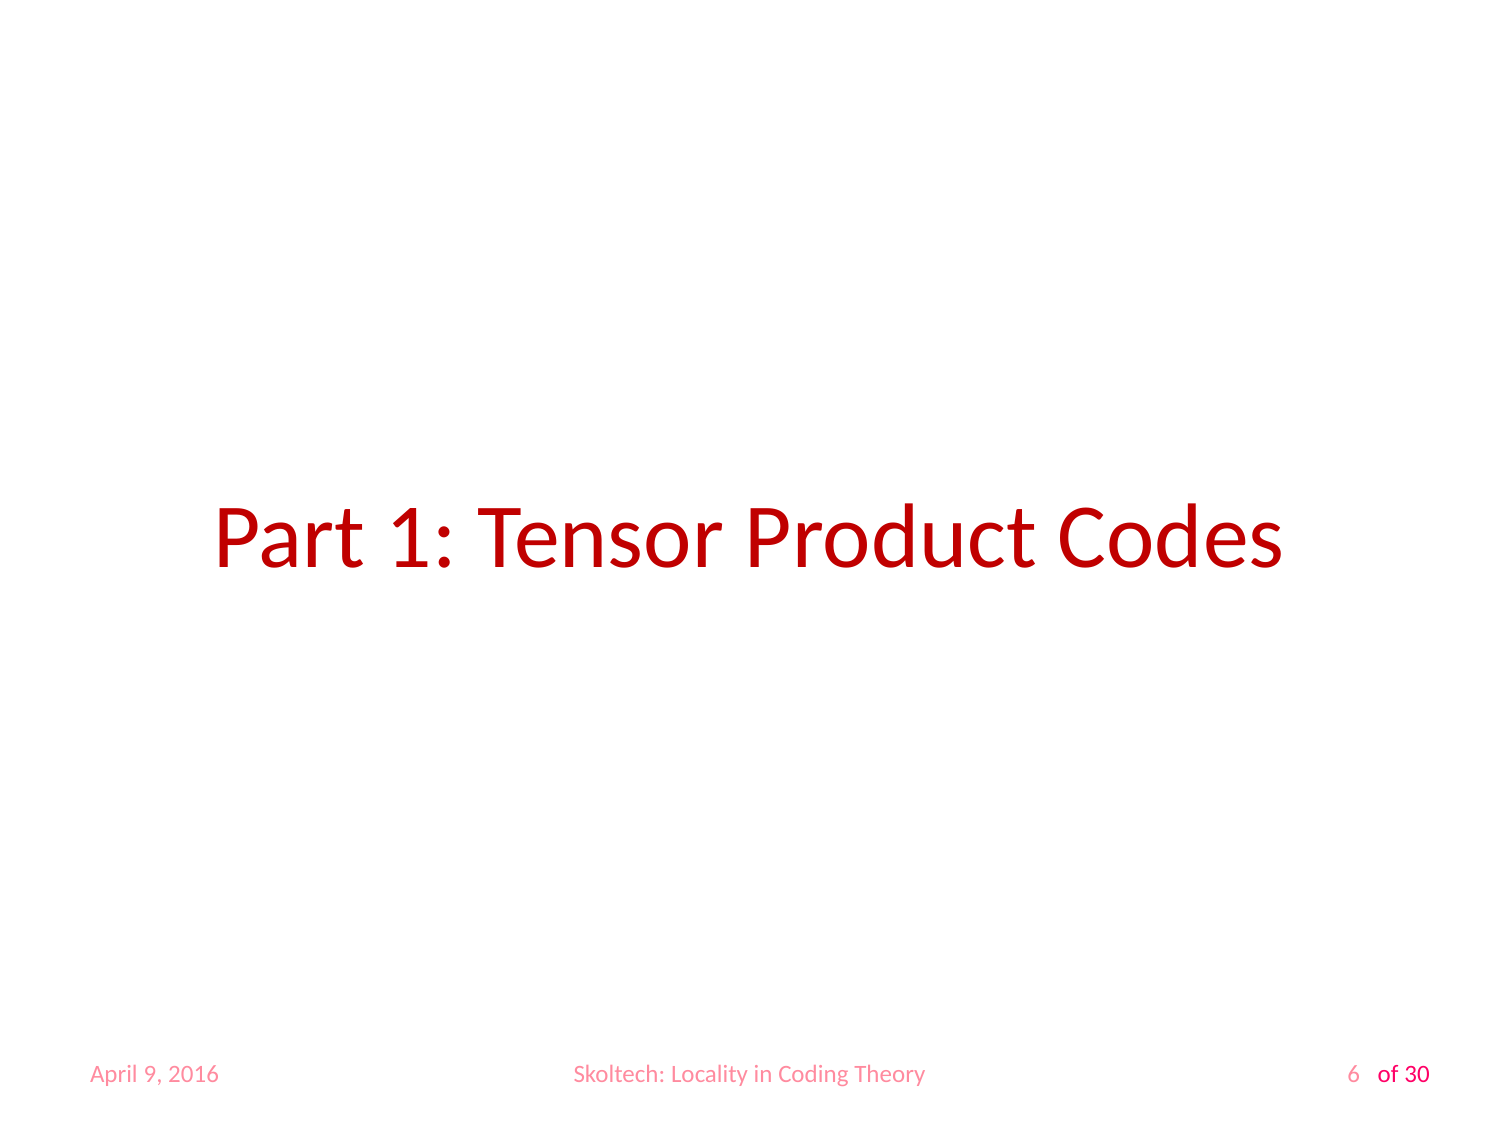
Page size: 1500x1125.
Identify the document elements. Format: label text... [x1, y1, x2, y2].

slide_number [75, 1042, 425, 1103]
title Part 1: Tensor Product Codes [75, 437, 1425, 625]
footer Skoltech: Locality in Coding Theory [512, 1042, 988, 1103]
slide_number 6 [1074, 1042, 1375, 1103]
